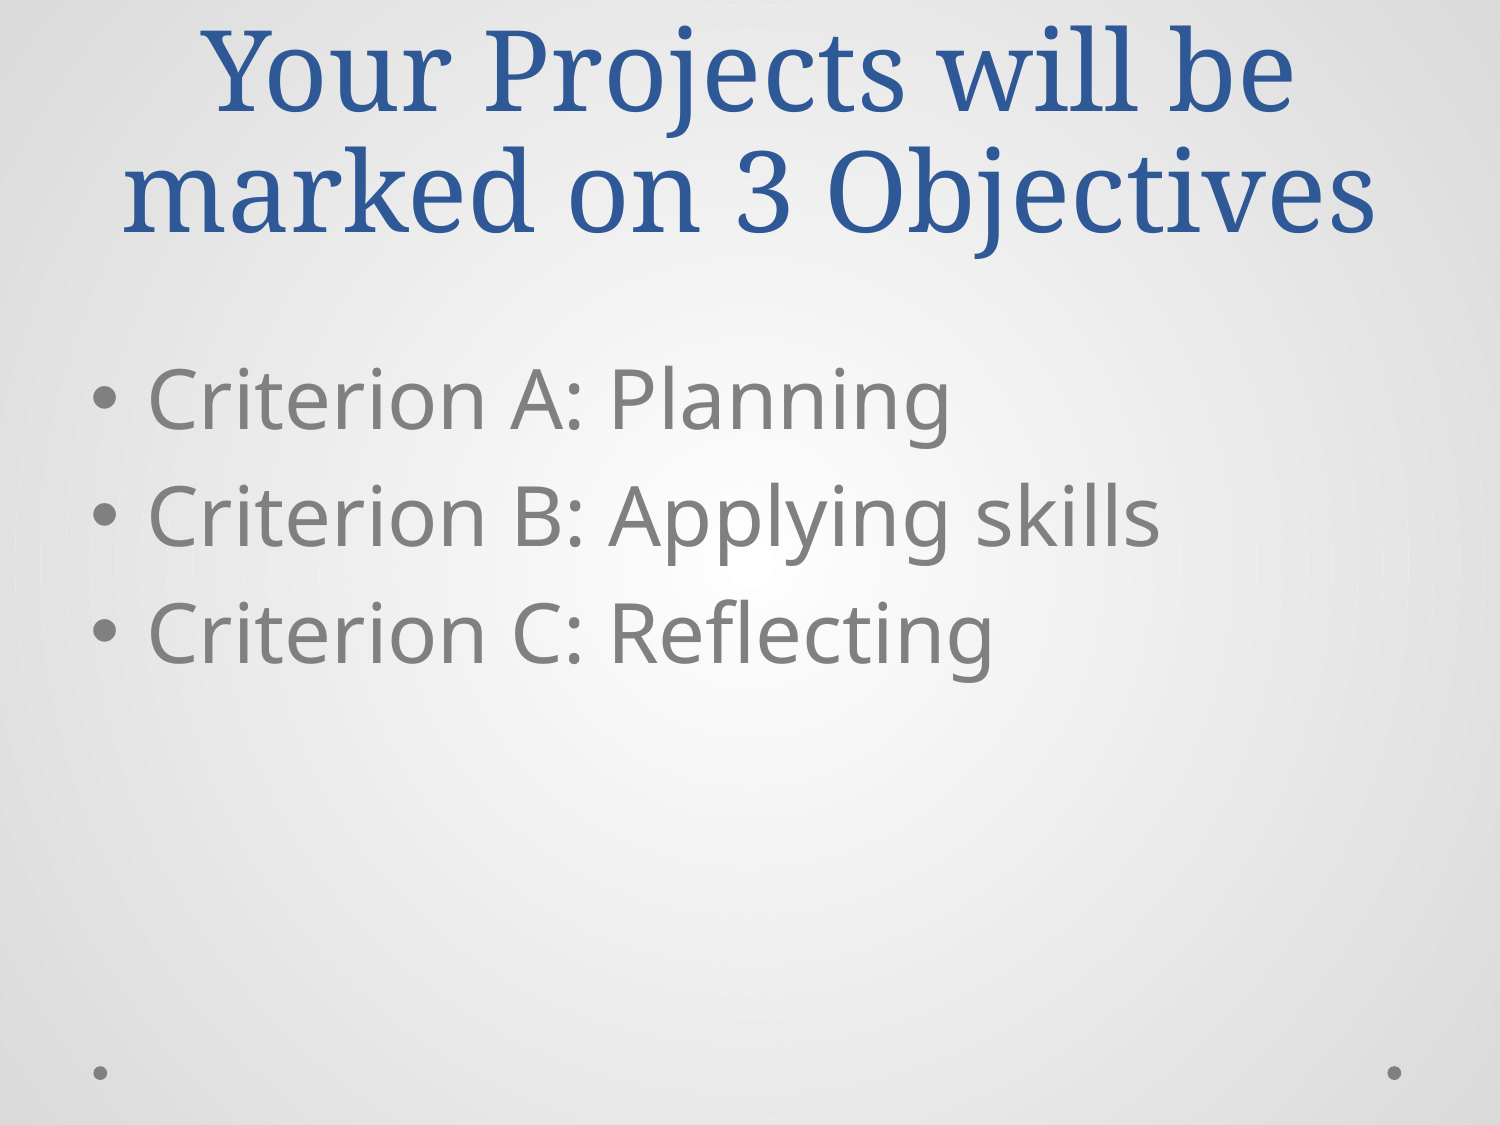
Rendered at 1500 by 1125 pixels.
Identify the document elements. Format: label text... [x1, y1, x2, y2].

title Your Projects will be marked on 3 Objectives [75, 0, 1425, 262]
list Criterion A: Planning Criterion B: Applying skills Criterion C: Reflecting [75, 262, 1425, 1005]
